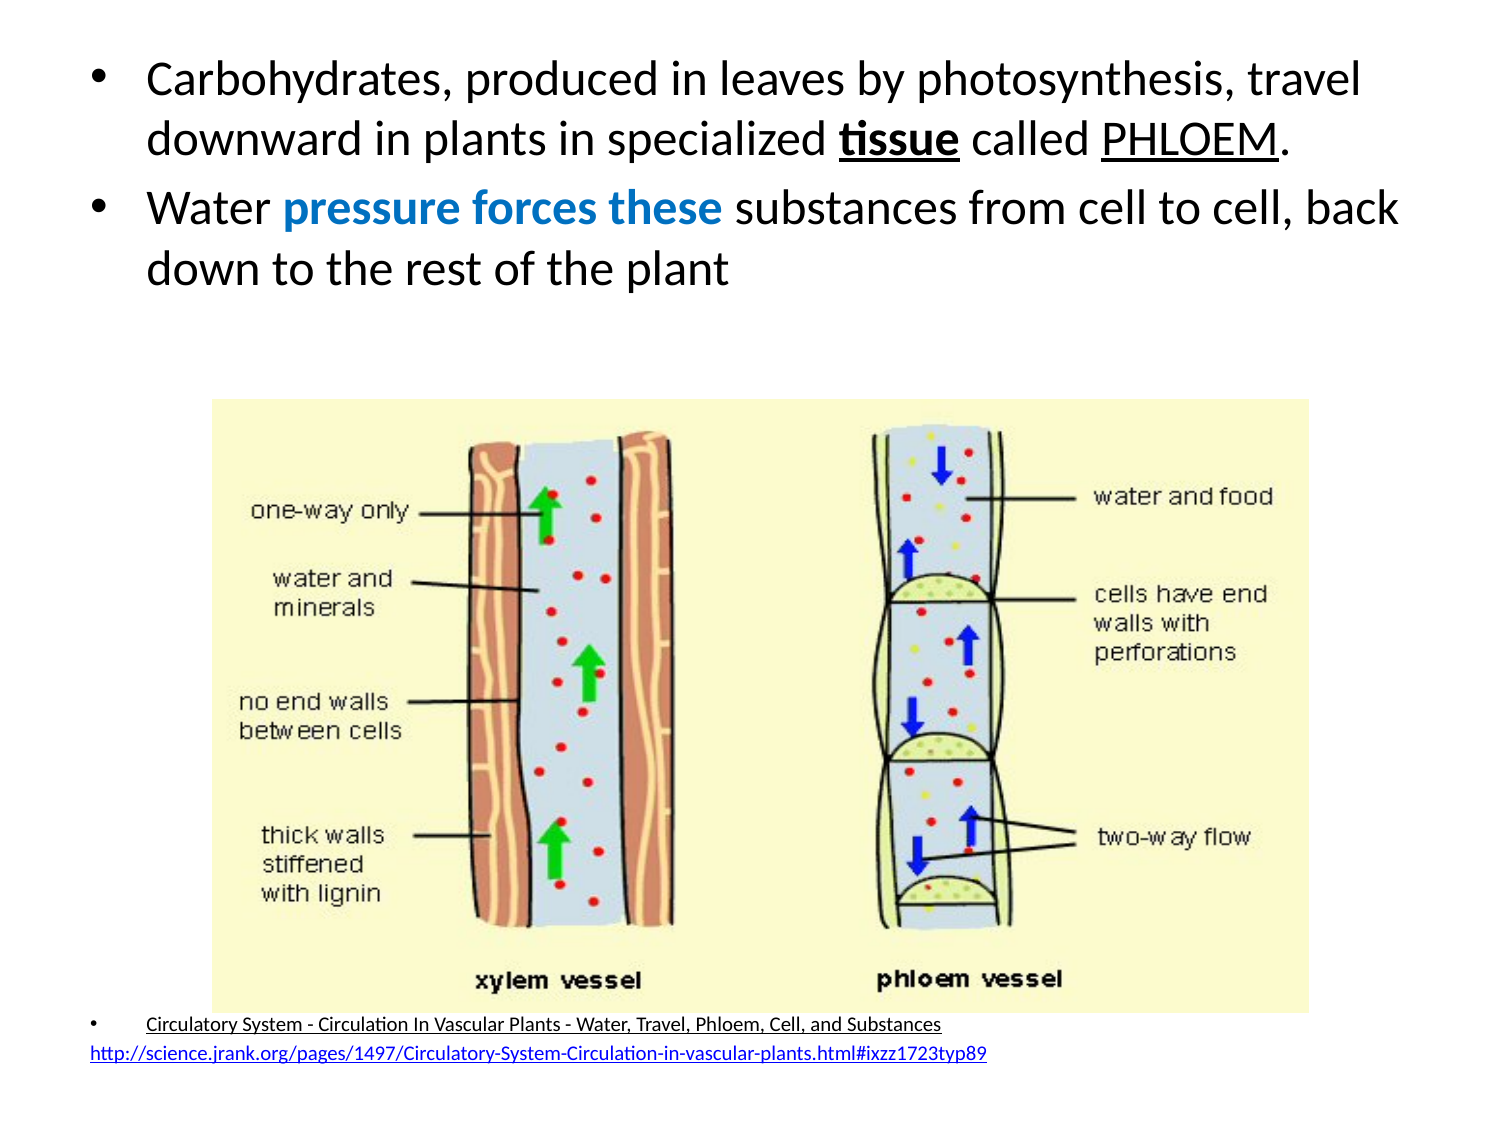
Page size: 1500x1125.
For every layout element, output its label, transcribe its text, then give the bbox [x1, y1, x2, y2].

picture [212, 399, 1309, 1013]
list Circulatory System - Circulation In Vascular Plants - Water, Travel, Phloem, Cell, and Substances http://science.jrank.org/pages/1497/Circulatory-System-Circulation-in-vascular-plants.html#ixzz1723typ89 [75, 487, 1425, 1125]
list Carbohydrates, produced in leaves by photosynthesis, travel downward in plants in specialized tissue called PHLOEM. Water pressure forces these substances from cell to cell, back down to the rest of the plant [75, 37, 1425, 400]
